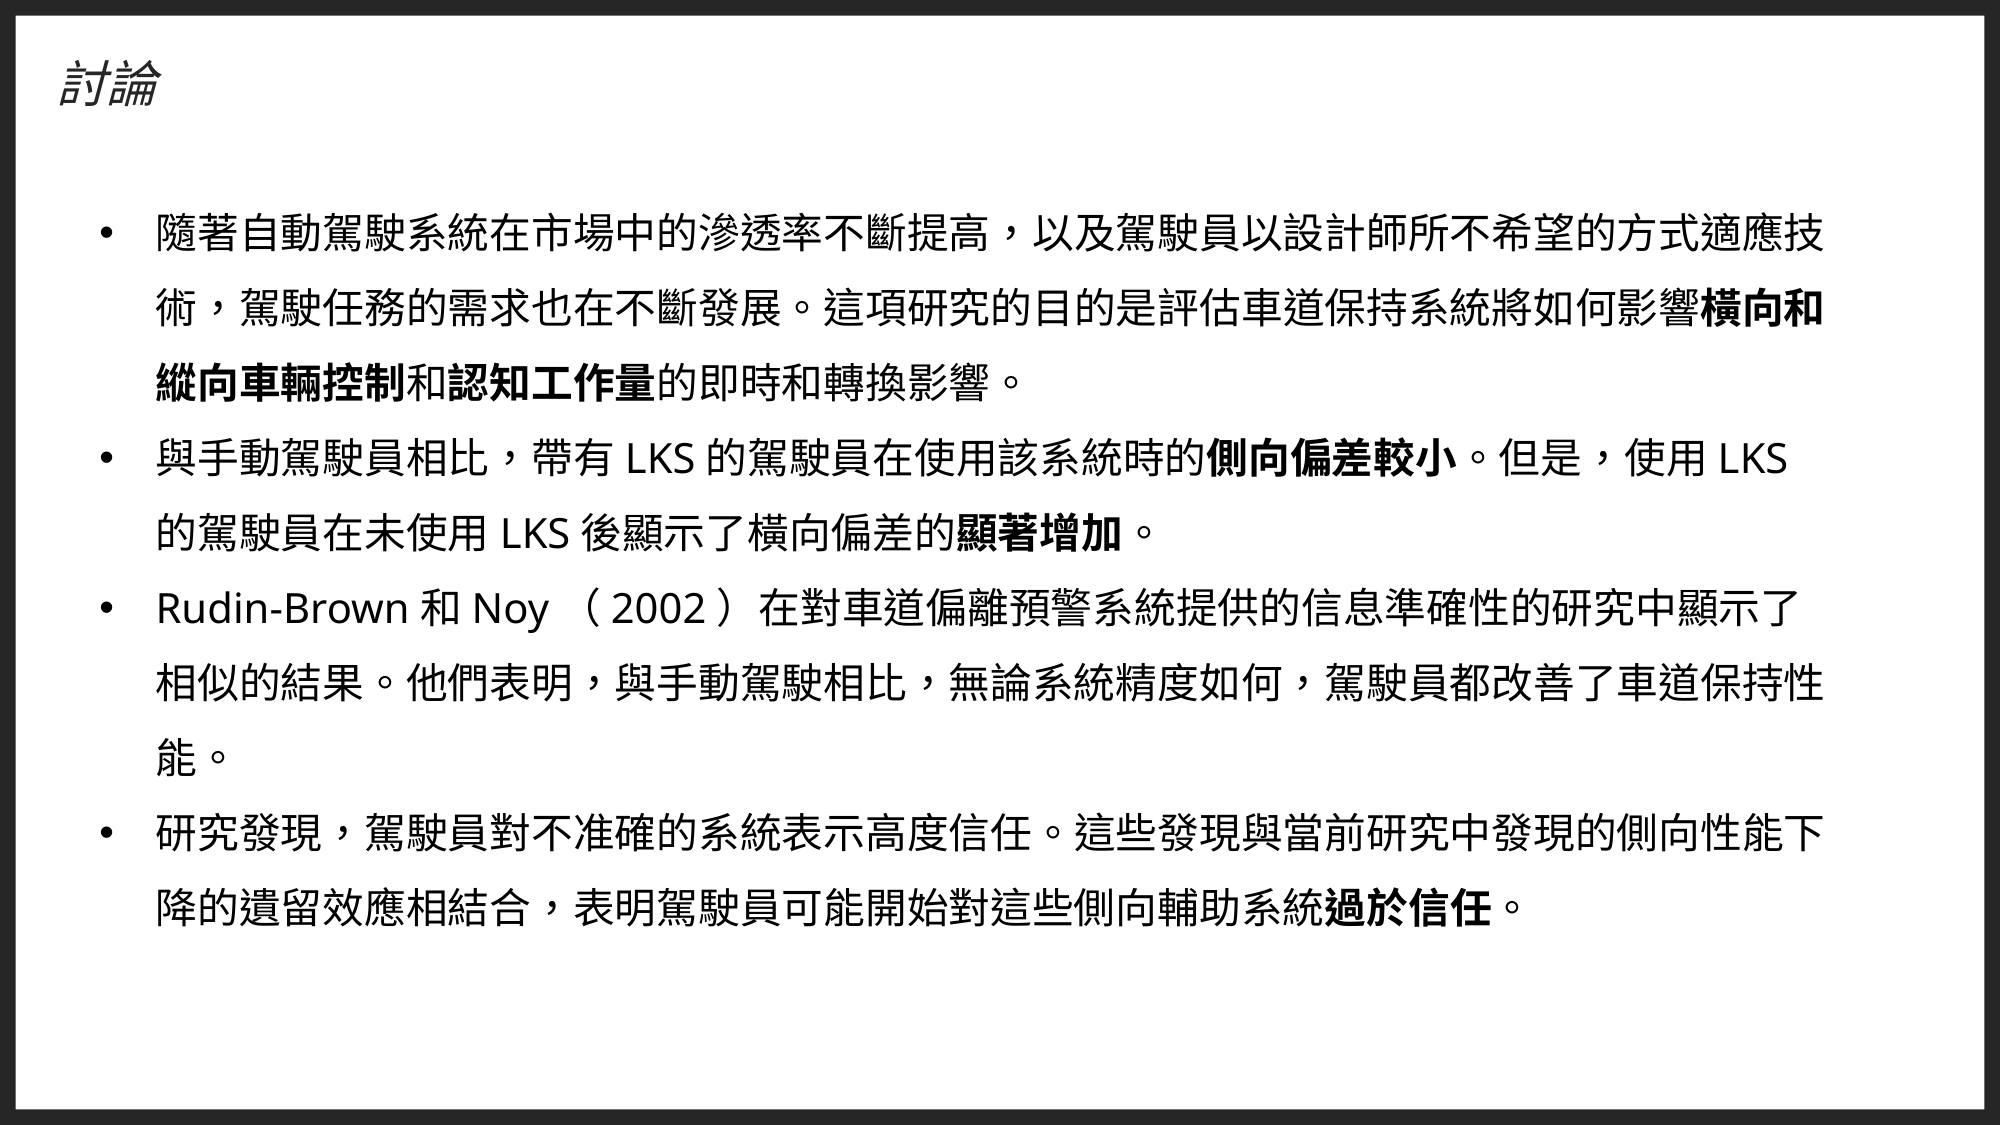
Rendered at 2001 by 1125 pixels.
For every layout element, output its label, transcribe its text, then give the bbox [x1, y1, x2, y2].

text_box 隨著自動駕駛系統在市場中的滲透率不斷提高，以及駕駛員以設計師所不希望的方式適應技術，駕駛任務的需求也在不斷發展。這項研究的目的是評估車道保持系統將如何影響橫向和縱向車輛控制和認知工作量的即時和轉換影響。 與手動駕駛員相比，帶有LKS的駕駛員在使用該系統時的側向偏差較小。但是，使用LKS的駕駛員在未使用LKS後顯示了橫向偏差的顯著增加。 Rudin-Brown和Noy（2002）在對車道偏離預警系統提供的信息準確性的研究中顯示了相似的結果。他們表明，與手動駕駛相比，無論系統精度如何，駕駛員都改善了車道保持性能。 研究發現，駕駛員對不准確的系統表示高度信任。這些發現與當前研究中發現的側向性能下降的遺留效應相結合，表明駕駛員可能開始對這些側向輔助系統過於信任。 [84, 174, 1848, 940]
text_box 討論 [41, 14, 1101, 120]
text_box [0, 0, 2000, 1125]
